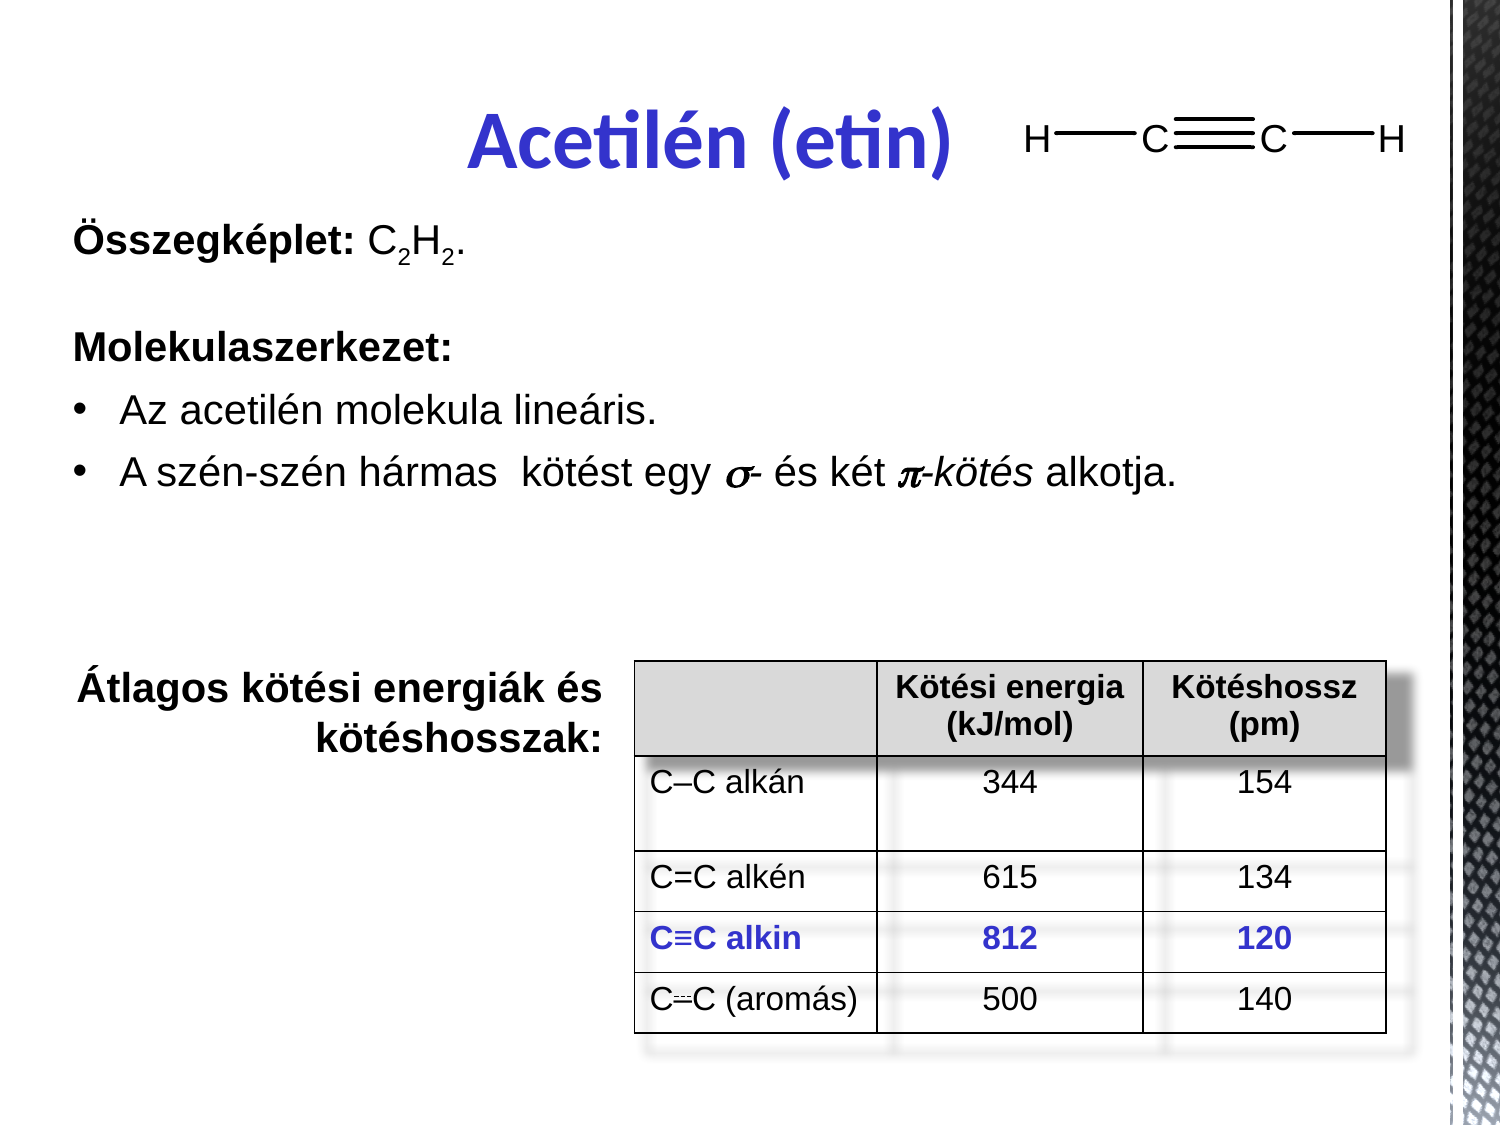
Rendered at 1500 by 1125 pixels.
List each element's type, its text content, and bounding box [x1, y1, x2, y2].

text_box Acetilén (etin) [41, 78, 1381, 193]
table_header [635, 662, 876, 755]
table_cell 134 [1144, 852, 1385, 911]
table_header Kötéshossz (pm) [1144, 662, 1385, 755]
table_cell 154 [1144, 757, 1385, 850]
text_box Összegképlet: C2H2. Molekulaszerkezet: Az acetilén molekula lineáris. A szén-szén hármas kötést egy s- és két p-kötés alkotja. [57, 205, 1381, 503]
table_cell C–C alkán [635, 757, 876, 850]
table_cell C–C (aromás) [635, 973, 876, 1032]
table_header Kötési energia (kJ/mol) [878, 662, 1142, 755]
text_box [1015, 111, 1414, 161]
table_cell 344 [878, 757, 1142, 850]
table_cell 140 [1144, 973, 1385, 1032]
text_box Átlagos kötési energiák és kötéshosszak: [32, 653, 618, 769]
table_cell 812 [878, 912, 1142, 972]
table_cell 120 [1144, 912, 1385, 972]
picture [1447, 0, 1500, 1125]
table_cell 615 [878, 852, 1142, 911]
table_cell 500 [878, 973, 1142, 1032]
table_cell C=C alkén [635, 852, 876, 911]
table_cell C≡C alkin [635, 912, 876, 972]
